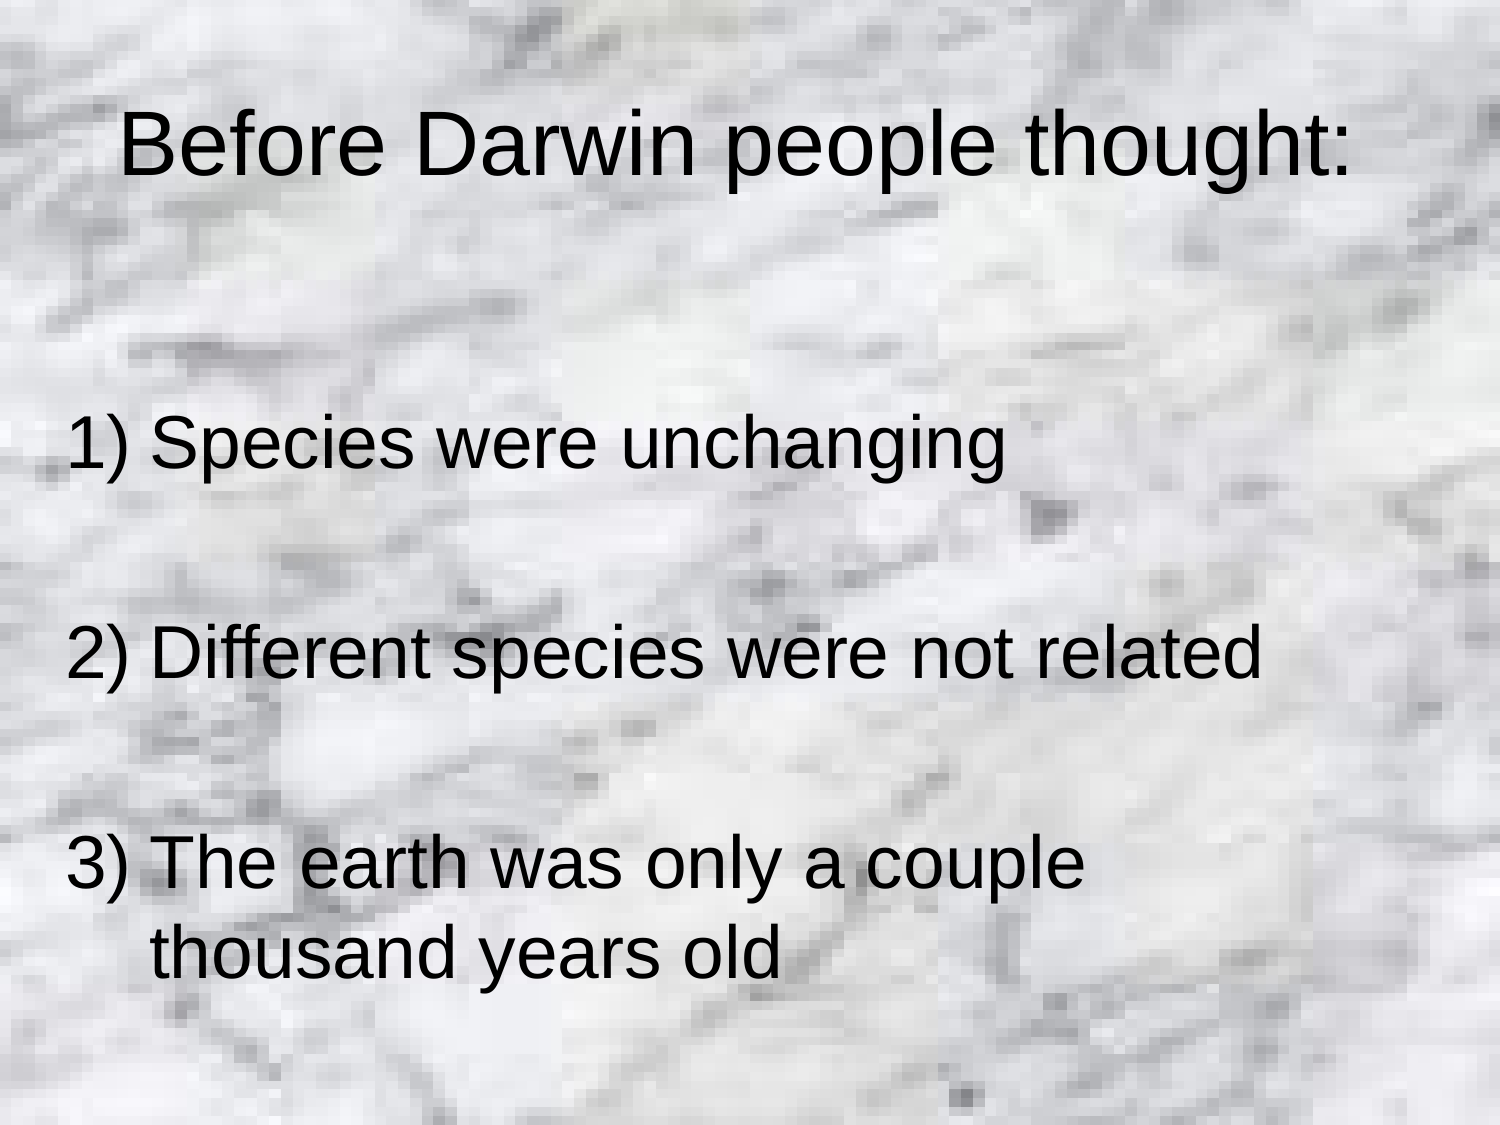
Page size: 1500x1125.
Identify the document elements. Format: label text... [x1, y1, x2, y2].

picture [0, 0, 1500, 1125]
list Species were unchanging Different species were not related The earth was only a couple thousand years old [50, 385, 1400, 1125]
title Before Darwin people thought: [75, 45, 1425, 233]
